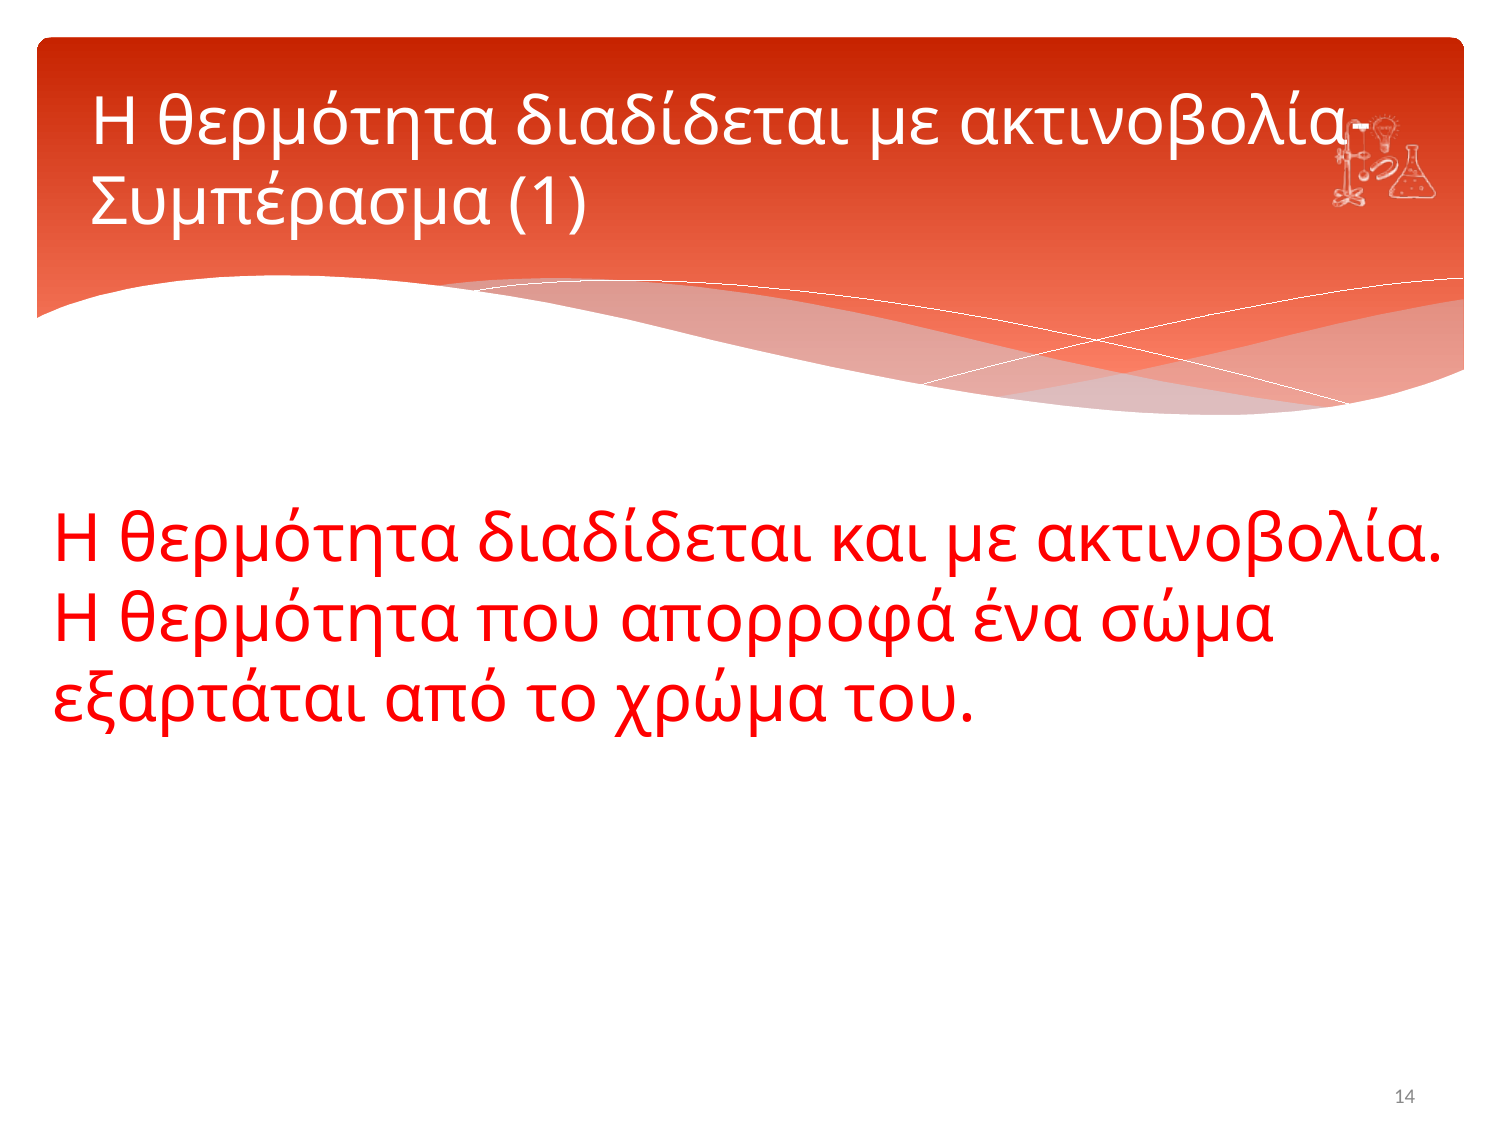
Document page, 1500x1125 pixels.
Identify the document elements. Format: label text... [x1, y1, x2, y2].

picture [1313, 97, 1465, 238]
slide_number 14 [1309, 1065, 1500, 1125]
text_box Η θερμότητα διαδίδεται και με ακτινοβολία. Η θερμότητα που απορροφά ένα σώμα εξαρτάται από το χρώμα του. [37, 487, 1465, 743]
title Η θερμότητα διαδίδεται με ακτινοβολία- Συμπέρασμα (1) [75, 55, 1425, 261]
